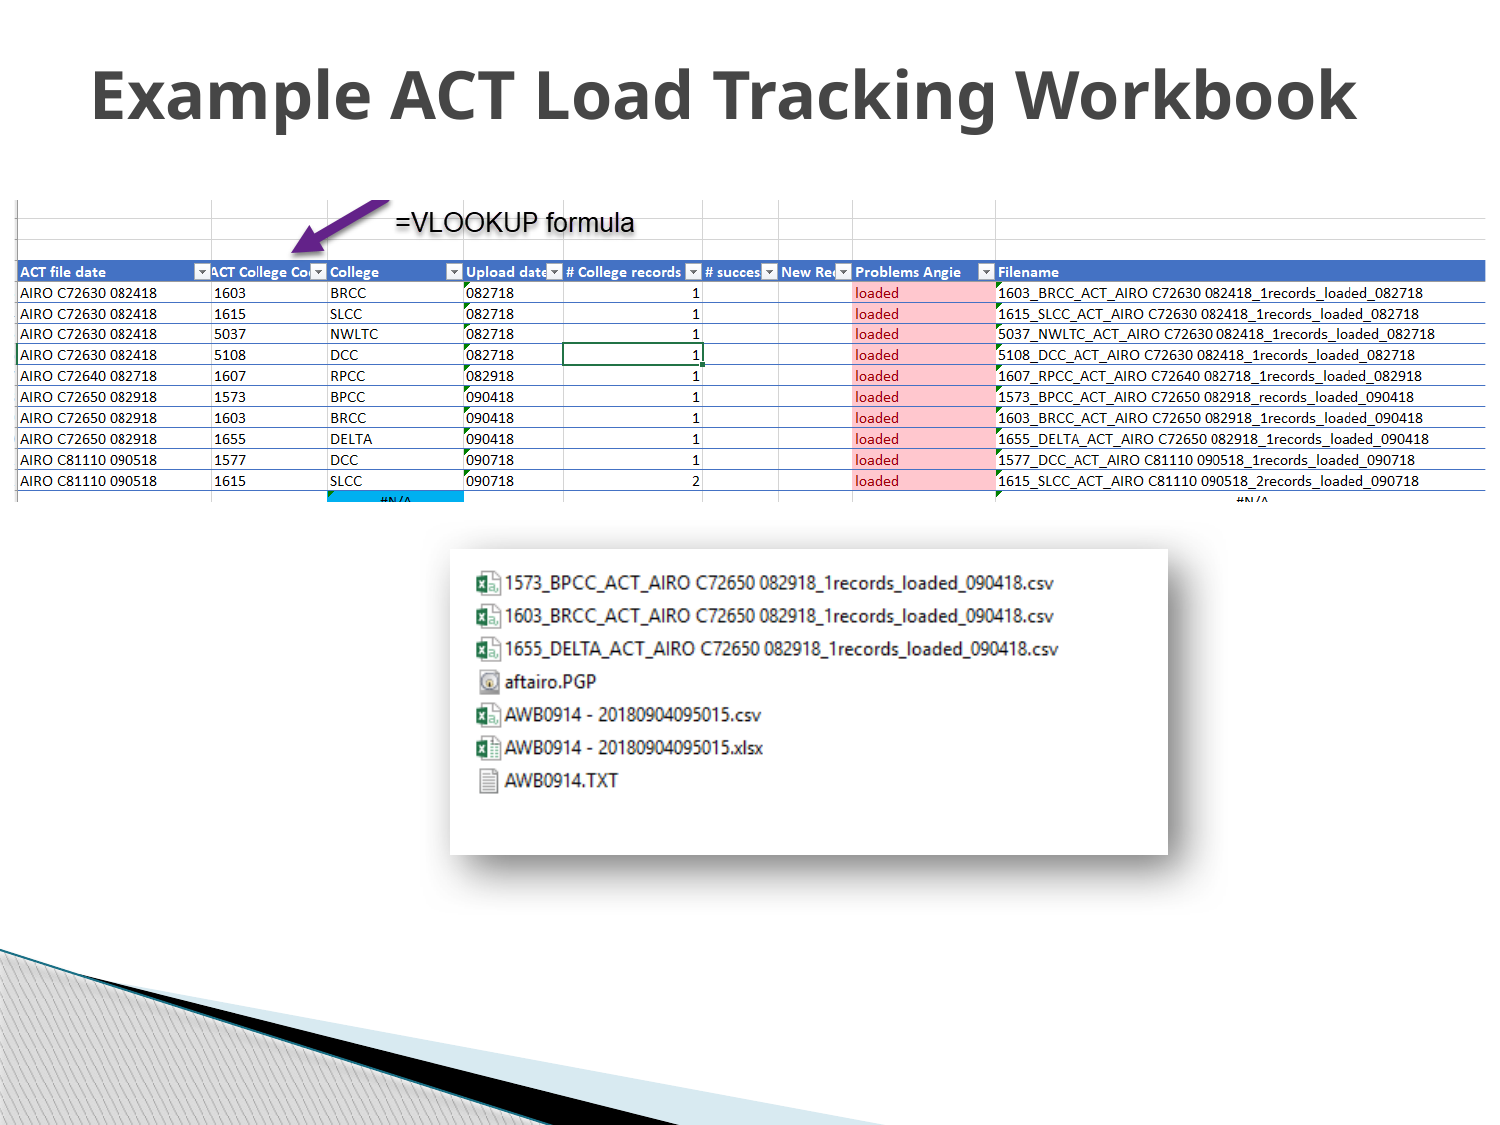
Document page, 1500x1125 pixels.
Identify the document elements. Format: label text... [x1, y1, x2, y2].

picture [449, 549, 1168, 855]
text_box Example ACT Load Tracking Workbook [75, 45, 1475, 199]
picture [14, 199, 1486, 502]
